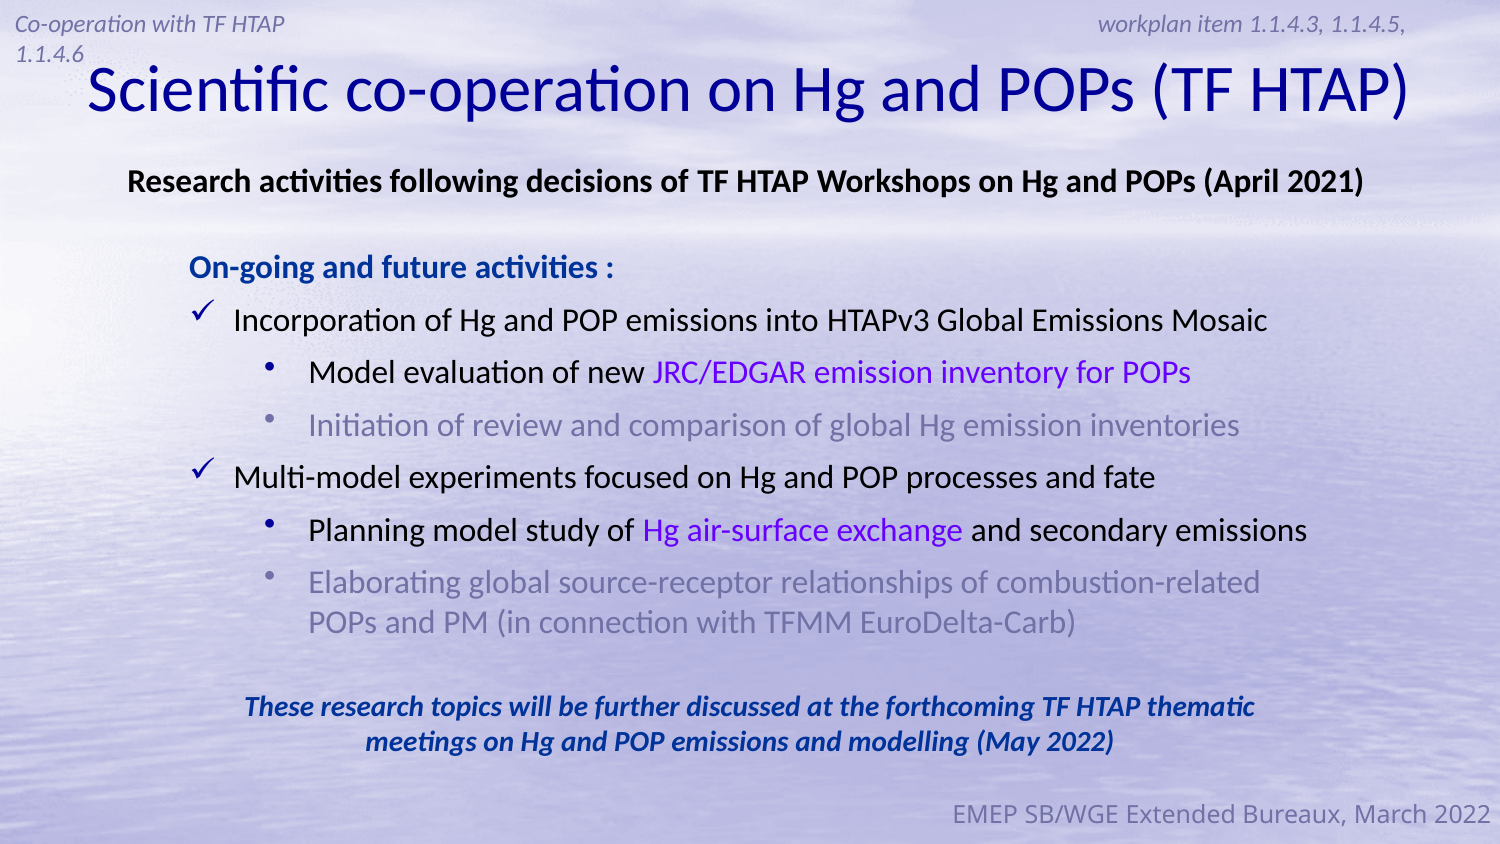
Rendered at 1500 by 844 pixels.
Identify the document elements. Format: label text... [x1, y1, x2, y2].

text_box Research activities following decisions of TF HTAP Workshops on Hg and POPs (April 2021) [0, 147, 1500, 204]
text_box Co-operation with TF HTAP workplan item 1.1.4.3, 1.1.4.5, 1.1.4.6 [0, 0, 1500, 75]
text_box These research topics will be further discussed at the forthcoming TF HTAP thematic meetings on Hg and POP emissions and modelling (May 2022) [220, 679, 1279, 765]
text_box Scientific co-operation on Hg and POPs (TF HTAP) [0, 75, 1500, 122]
text_box On-going and future activities : Incorporation of Hg and POP emissions into HTAPv3 Global Emissions Mosaic Model evaluation of new JRC/EDGAR emission inventory for POPs Initiation of review and comparison of global Hg emission inventories Multi-model experiments focused on Hg and POP processes and fate Planning model study of Hg air-surface exchange and secondary emissions Elaborating global source-receptor relationships of combustion-related POPs and PM (in connection with TFMM EuroDelta-Carb) [177, 239, 1322, 646]
